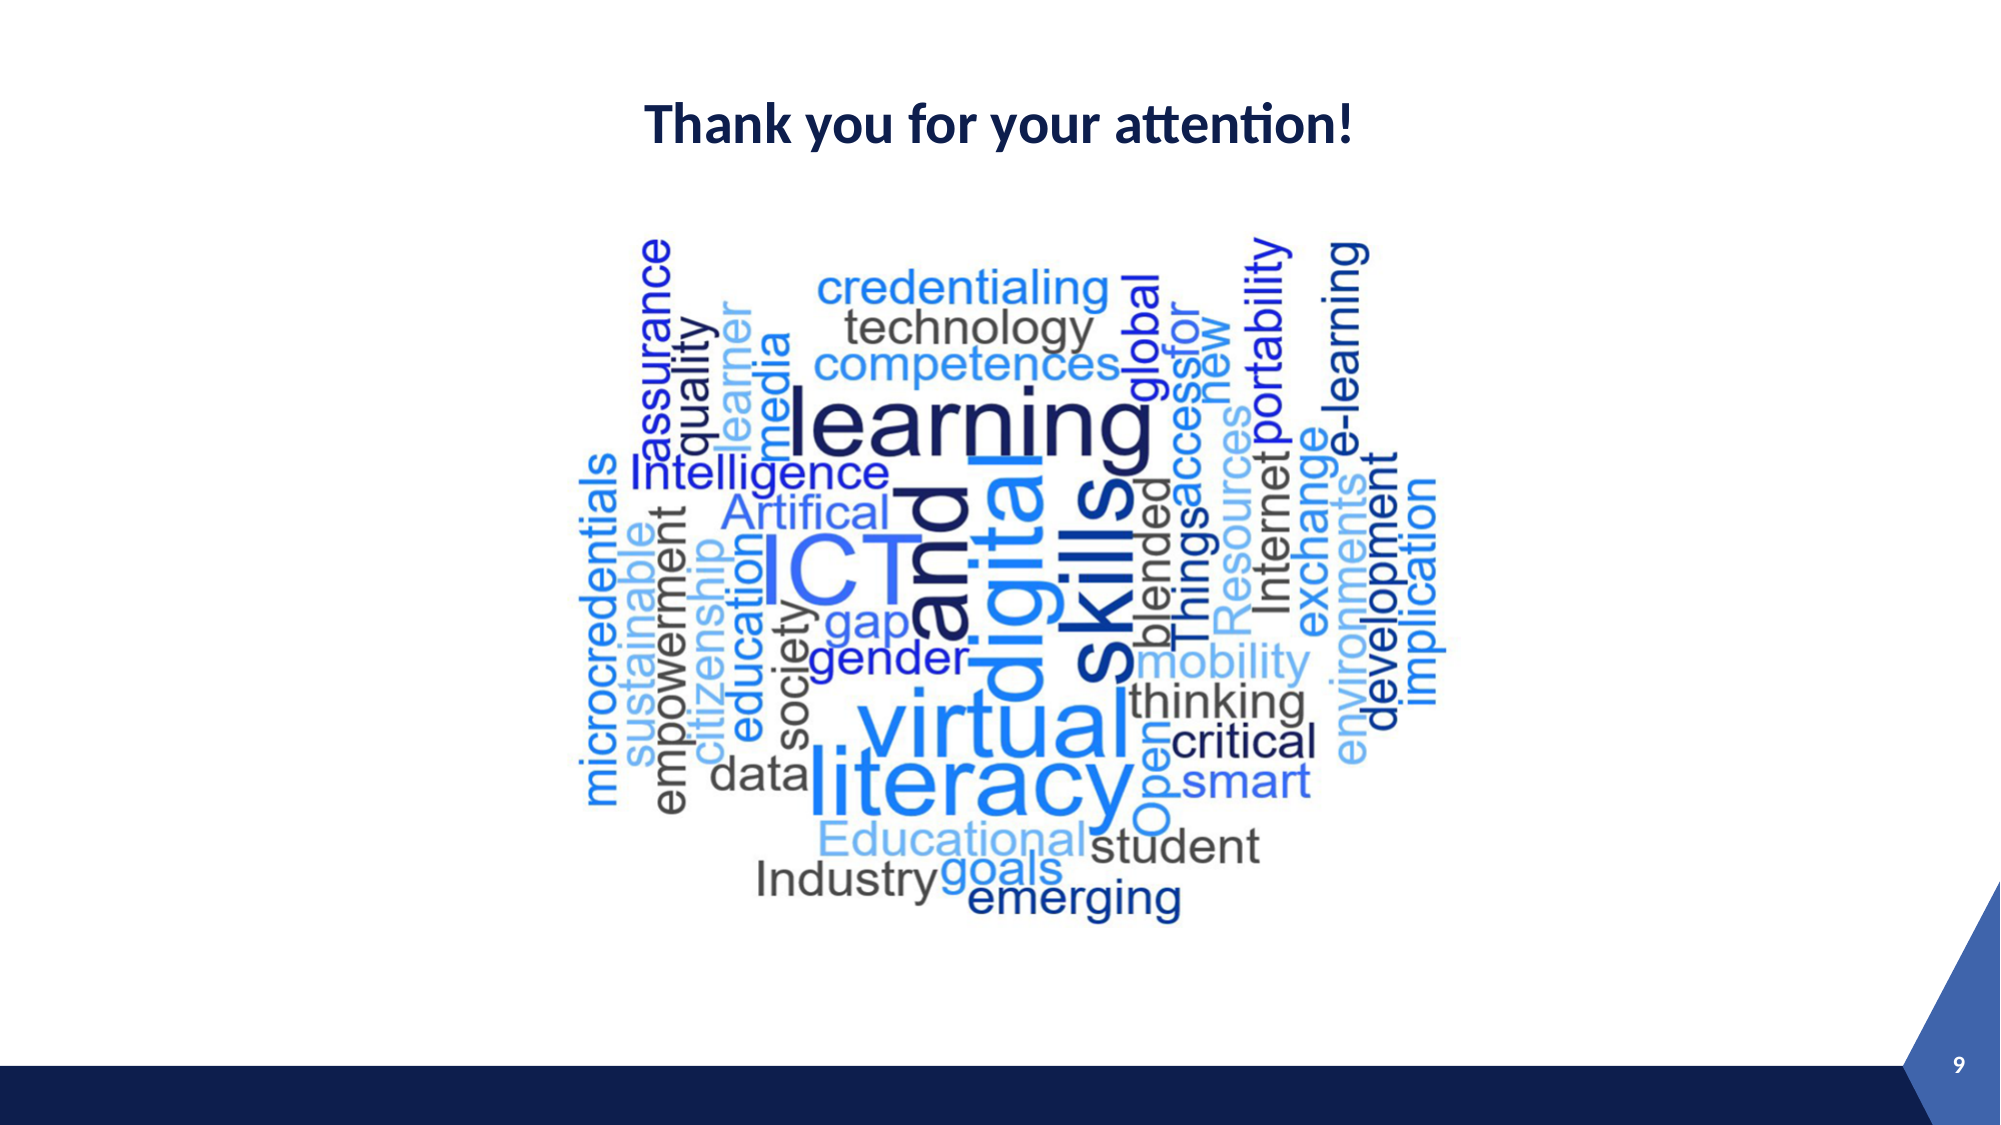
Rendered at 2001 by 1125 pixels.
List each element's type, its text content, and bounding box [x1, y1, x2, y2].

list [538, 231, 1462, 929]
title Thank you for your attention! [90, 78, 1910, 260]
slide_number 9 [1803, 1034, 1981, 1094]
